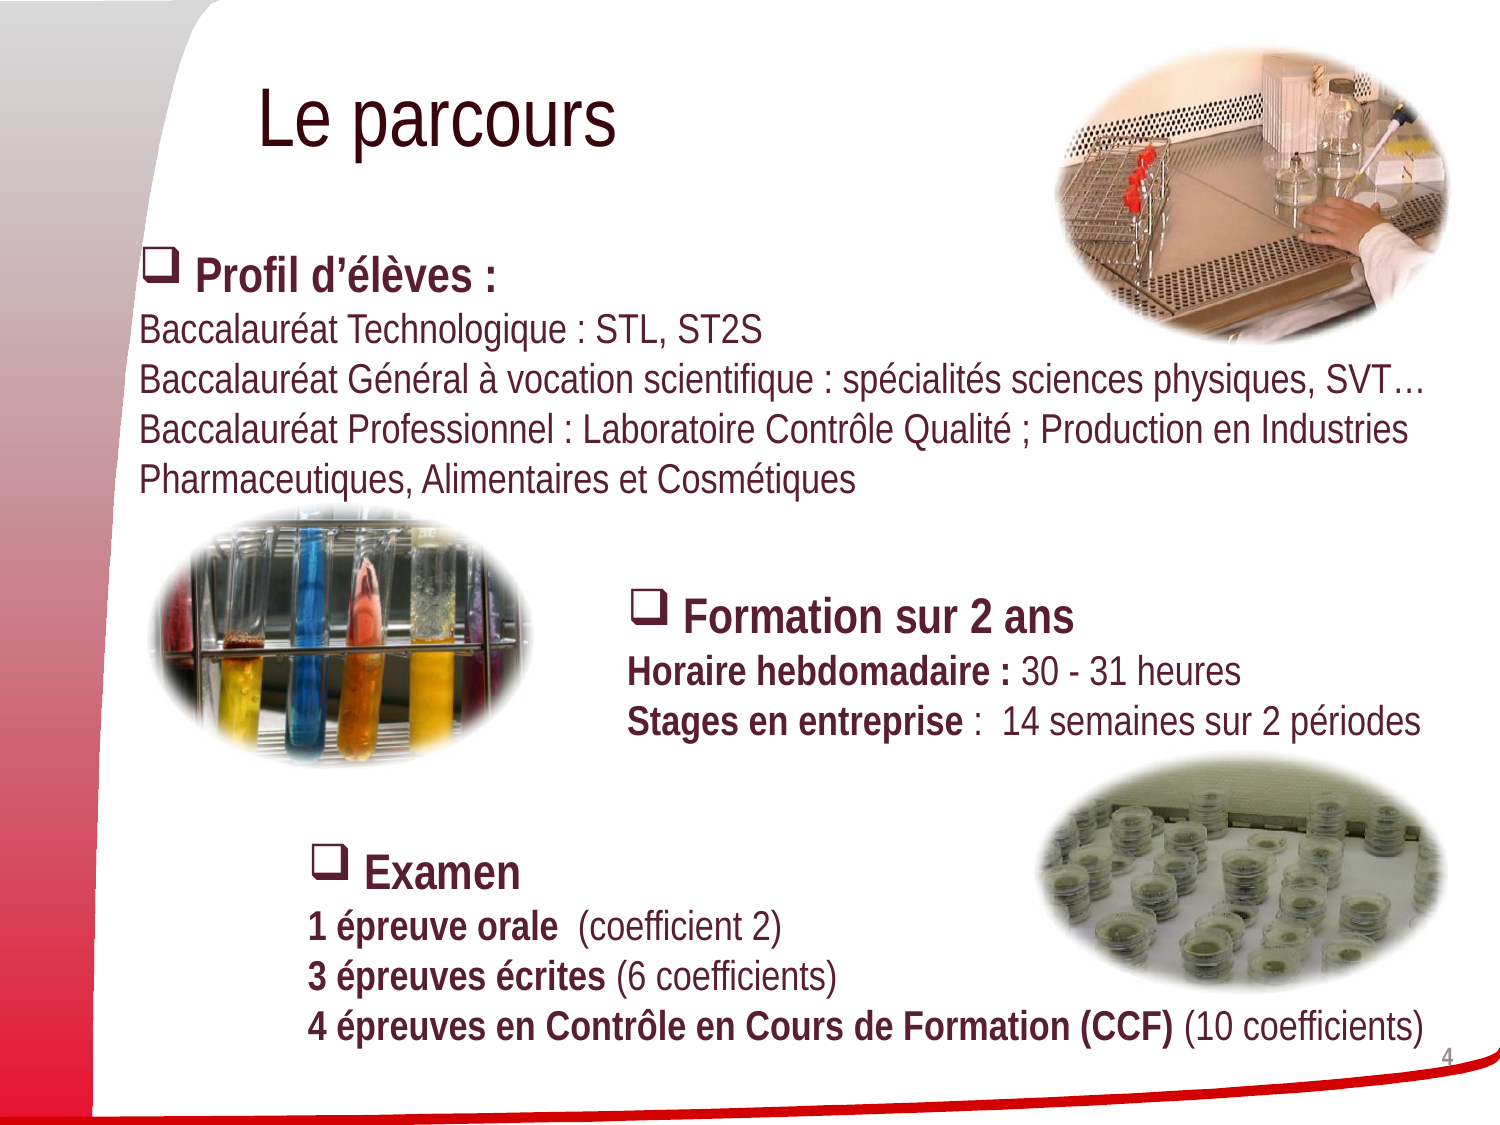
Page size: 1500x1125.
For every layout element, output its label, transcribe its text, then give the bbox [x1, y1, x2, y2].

slide_number 4 [1373, 1057, 1469, 1086]
picture [147, 503, 534, 770]
picture [1054, 42, 1453, 346]
picture [1033, 750, 1448, 995]
text_box Examen 1 épreuve orale (coefficient 2) 3 épreuves écrites (6 coefficients) 4 épreuves en Contrôle en Cours de Formation (CCF) (10 coefficients) [293, 831, 1469, 1057]
title Le parcours [242, 42, 946, 184]
text_box Formation sur 2 ans Horaire hebdomadaire : 30 - 31 heures Stages en entreprise : 14 semaines sur 2 périodes [612, 576, 1452, 751]
text_box Profil d’élèves : Baccalauréat Technologique : STL, ST2S Baccalauréat Général à vocation scientifique : spécialités sciences physiques, SVT… Baccalauréat Professionnel : Laboratoire Contrôle Qualité ; Production en Industries Pharmaceutiques, Alimentaires et Cosmétiques [123, 234, 1461, 510]
